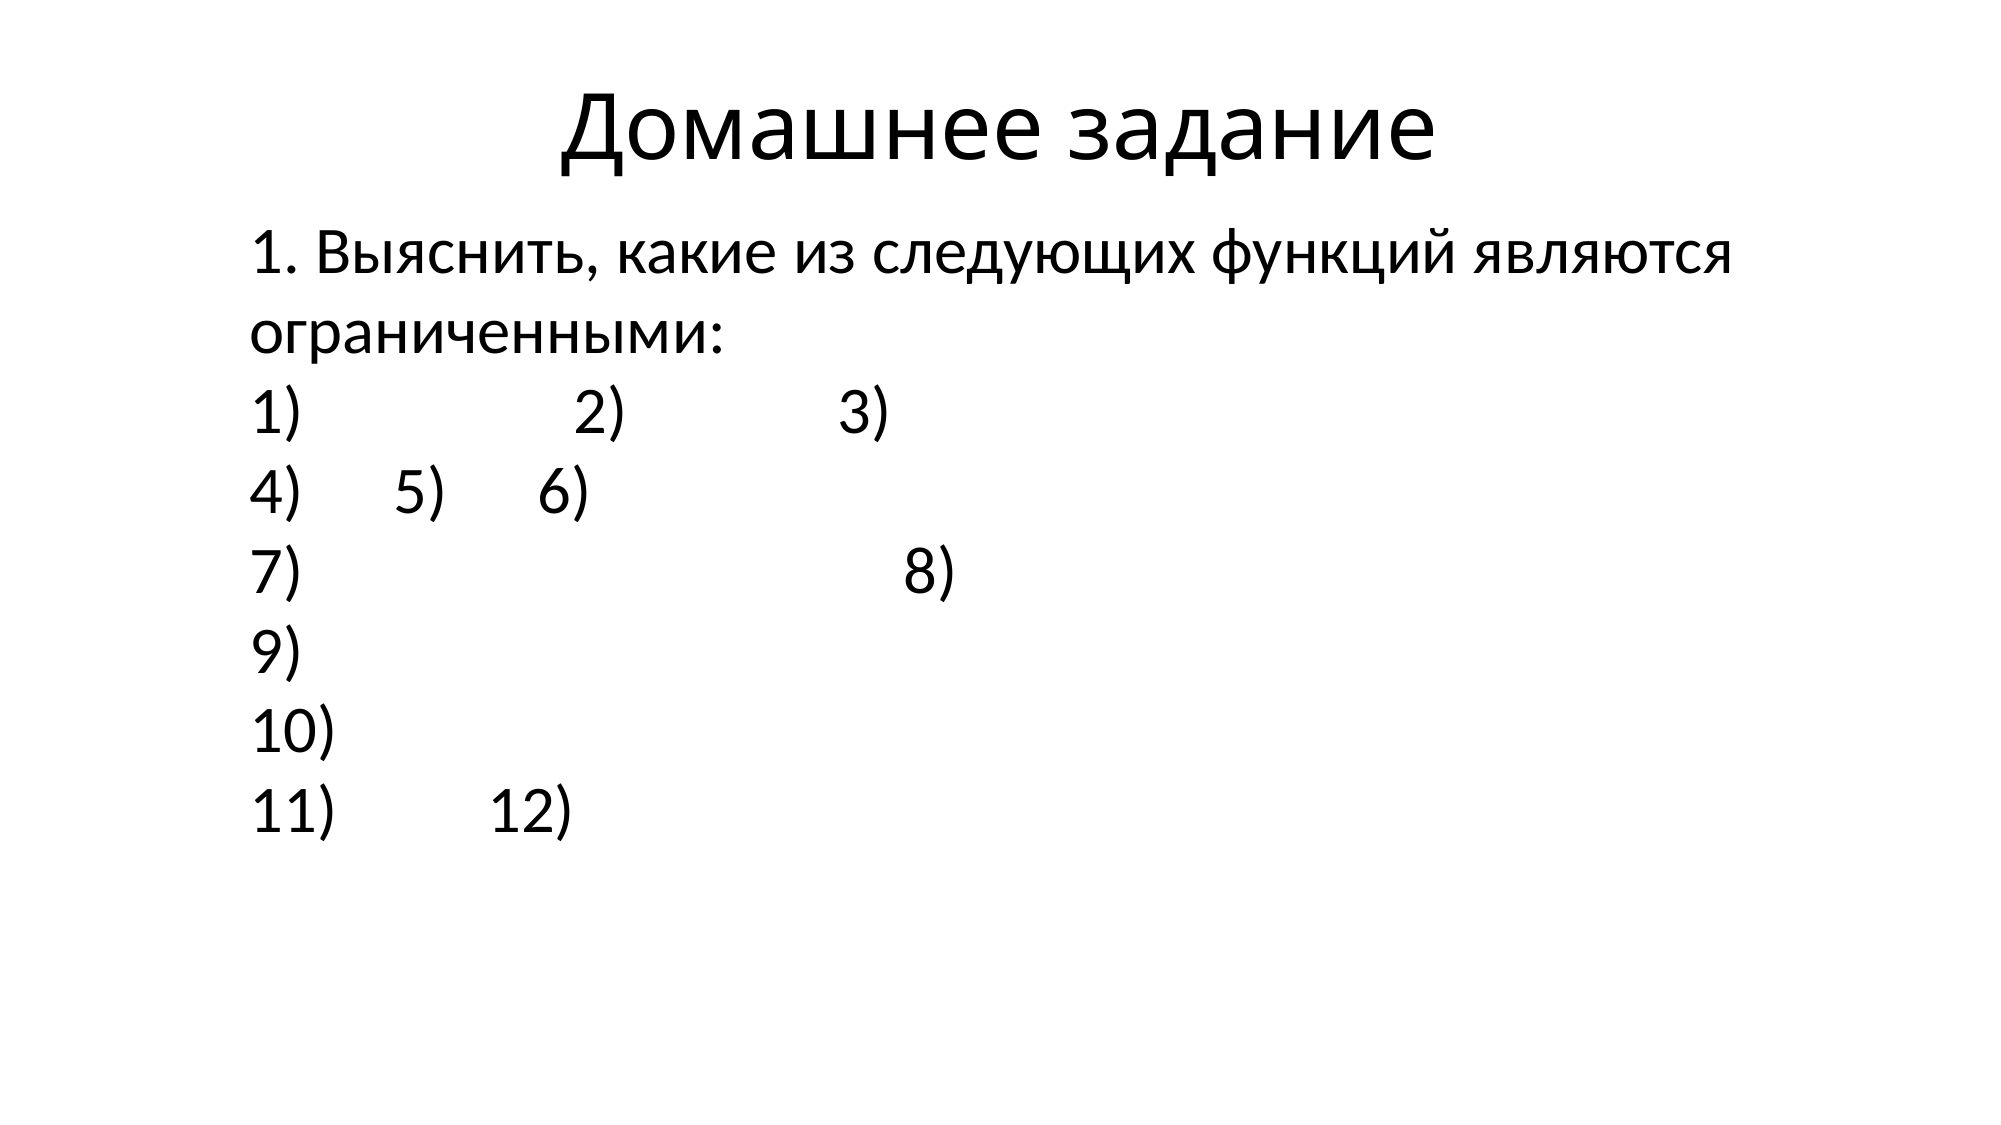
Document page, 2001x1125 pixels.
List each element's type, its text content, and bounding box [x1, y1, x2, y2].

list [137, 299, 1863, 1014]
title Домашнее задание [137, 59, 1863, 200]
